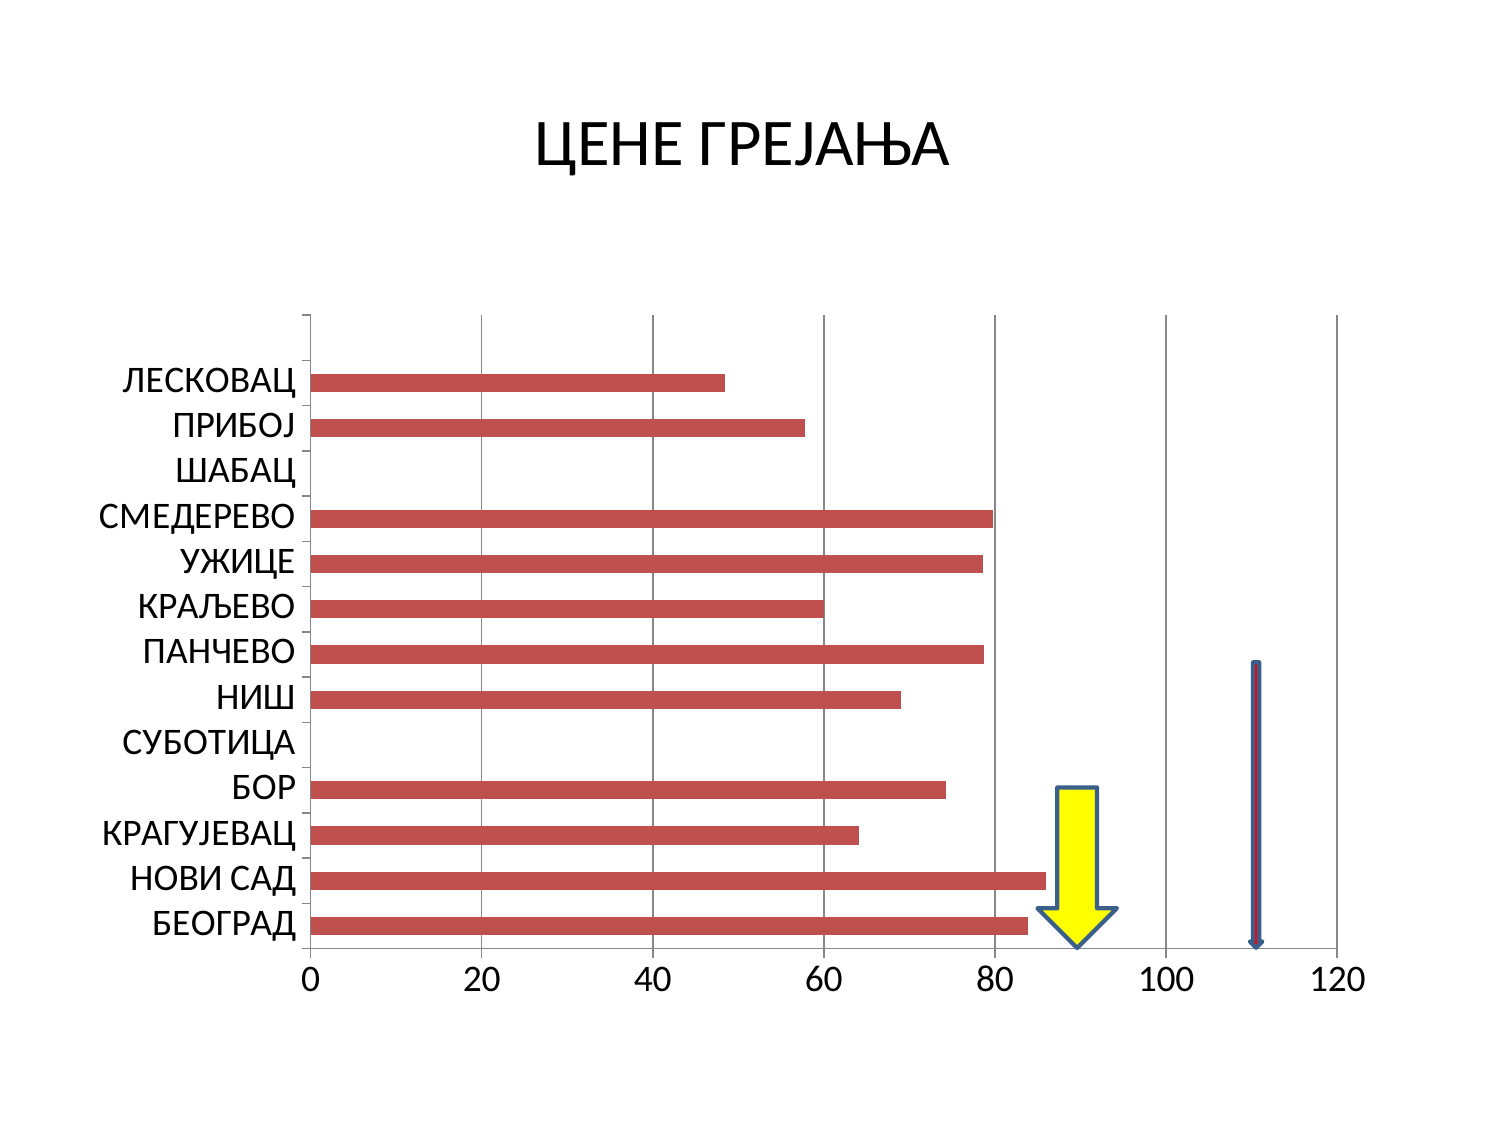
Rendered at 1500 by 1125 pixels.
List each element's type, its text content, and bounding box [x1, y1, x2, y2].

chart [49, 287, 1401, 1031]
title ЦЕНЕ ГРЕЈАЊА [75, 45, 1425, 233]
